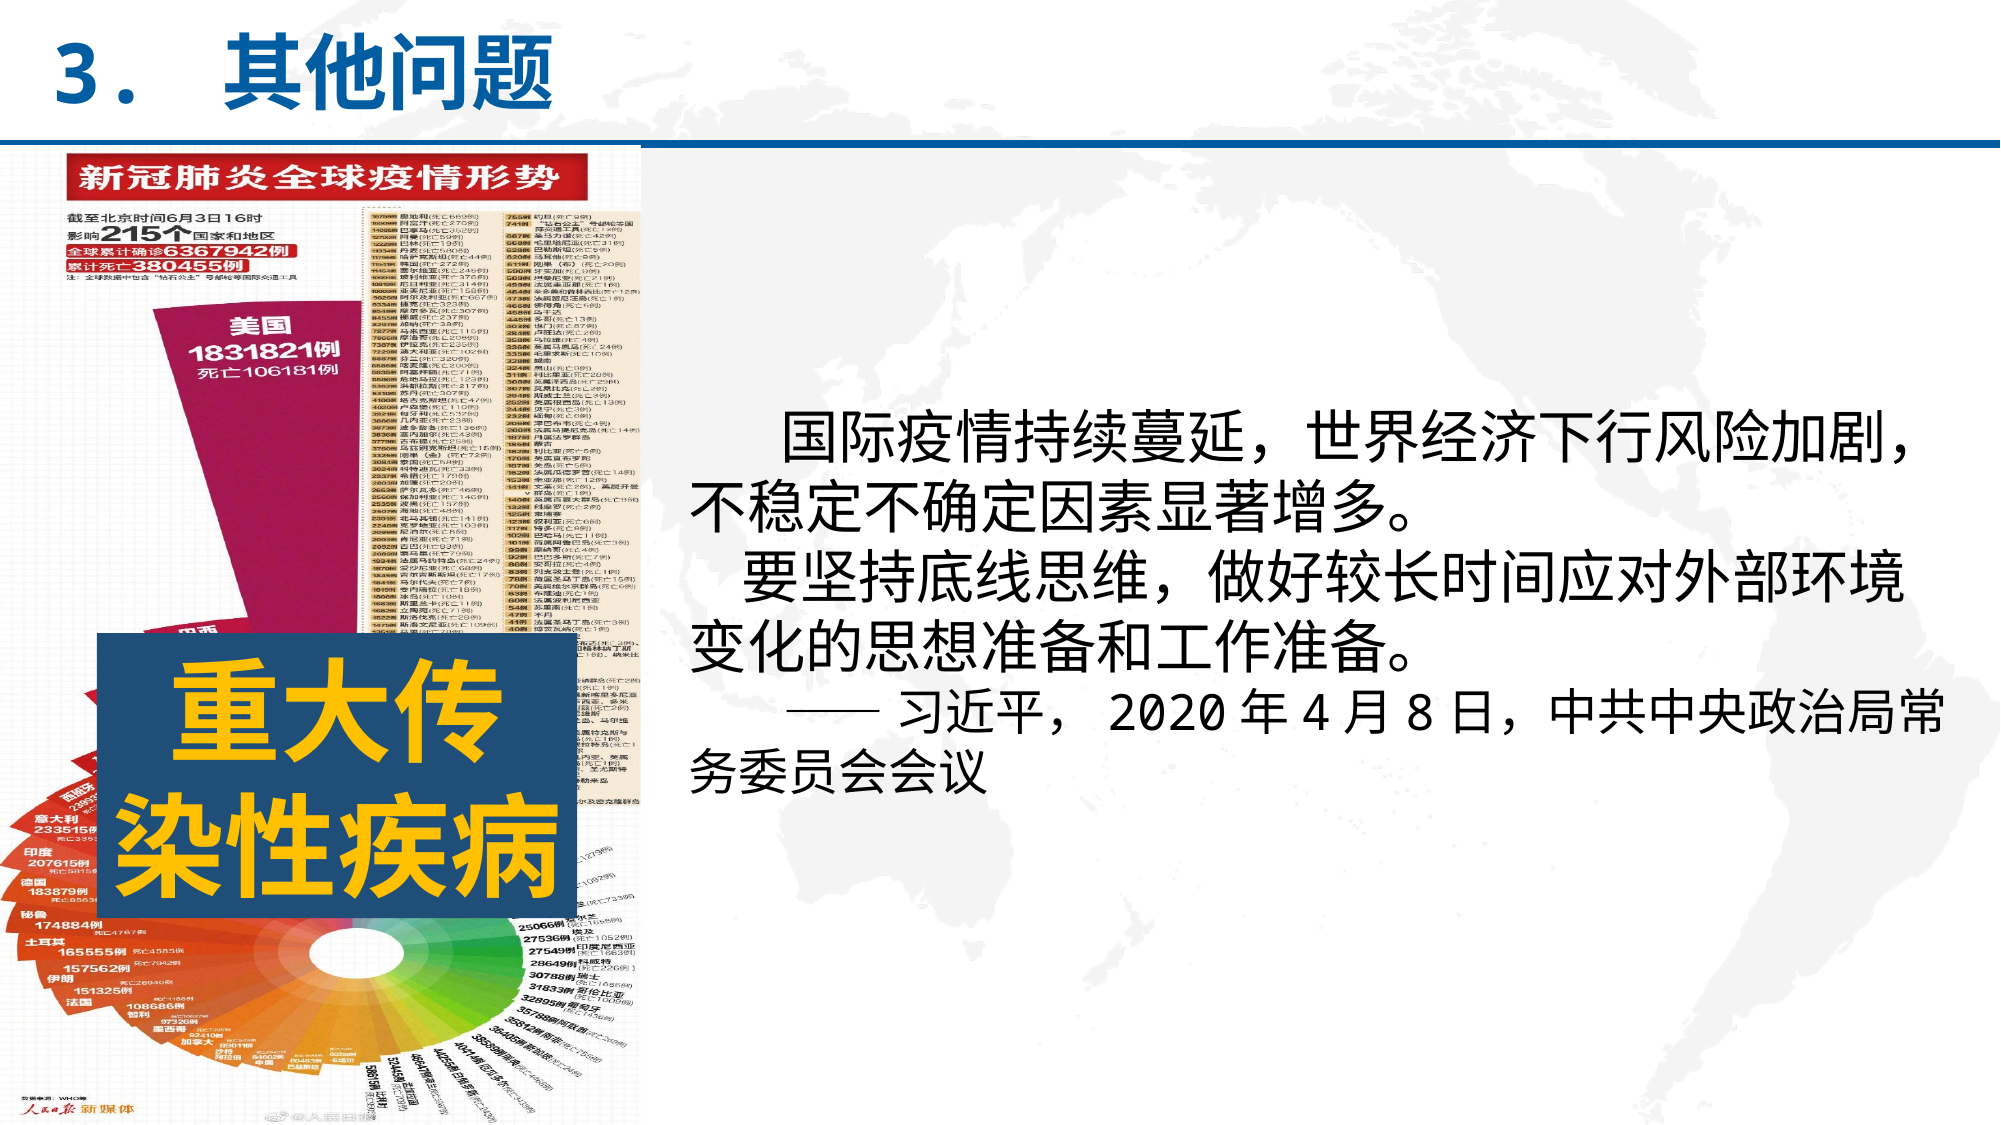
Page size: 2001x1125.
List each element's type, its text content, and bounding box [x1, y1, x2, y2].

title 3. 其他问题 [36, 0, 1018, 130]
text_box 国际疫情持续蔓延，世界经济下行风险加剧，不稳定不确定因素显著增多。 要坚持底线思维，做好较长时间应对外部环境变化的思想准备和工作准备。 ——习近平，2020年4月8日，中共中央政治局常务委员会会议 [674, 348, 1969, 808]
picture [0, 0, 2001, 1125]
